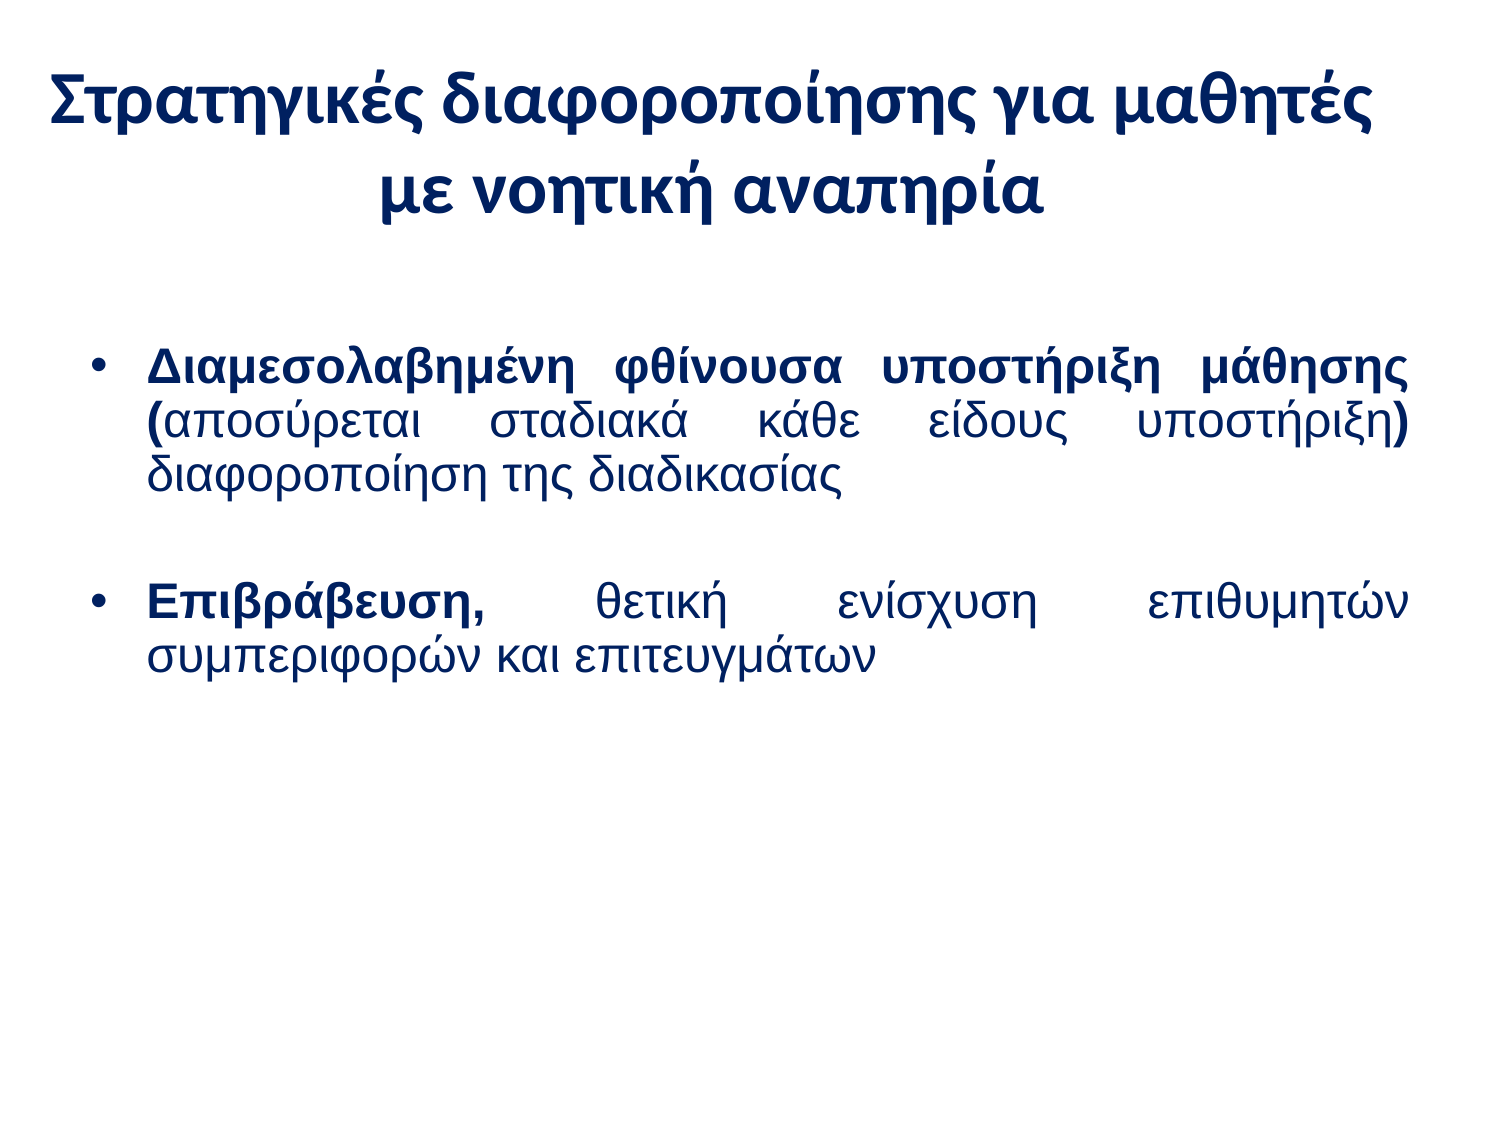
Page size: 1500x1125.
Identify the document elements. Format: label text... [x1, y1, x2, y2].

list Διαμεσολαβημένη φθίνουσα υποστήριξη μάθησης (αποσύρεται σταδιακά κάθε είδους υποστήριξη) διαφοροποίηση της διαδικασίας Επιβράβευση, θετική ενίσχυση επιθυμητών συμπεριφορών και επιτευγμάτων [74, 262, 1426, 1006]
title Στρατηγικές διαφοροποίησης για μαθητές με νοητική αναπηρία [0, 44, 1426, 233]
